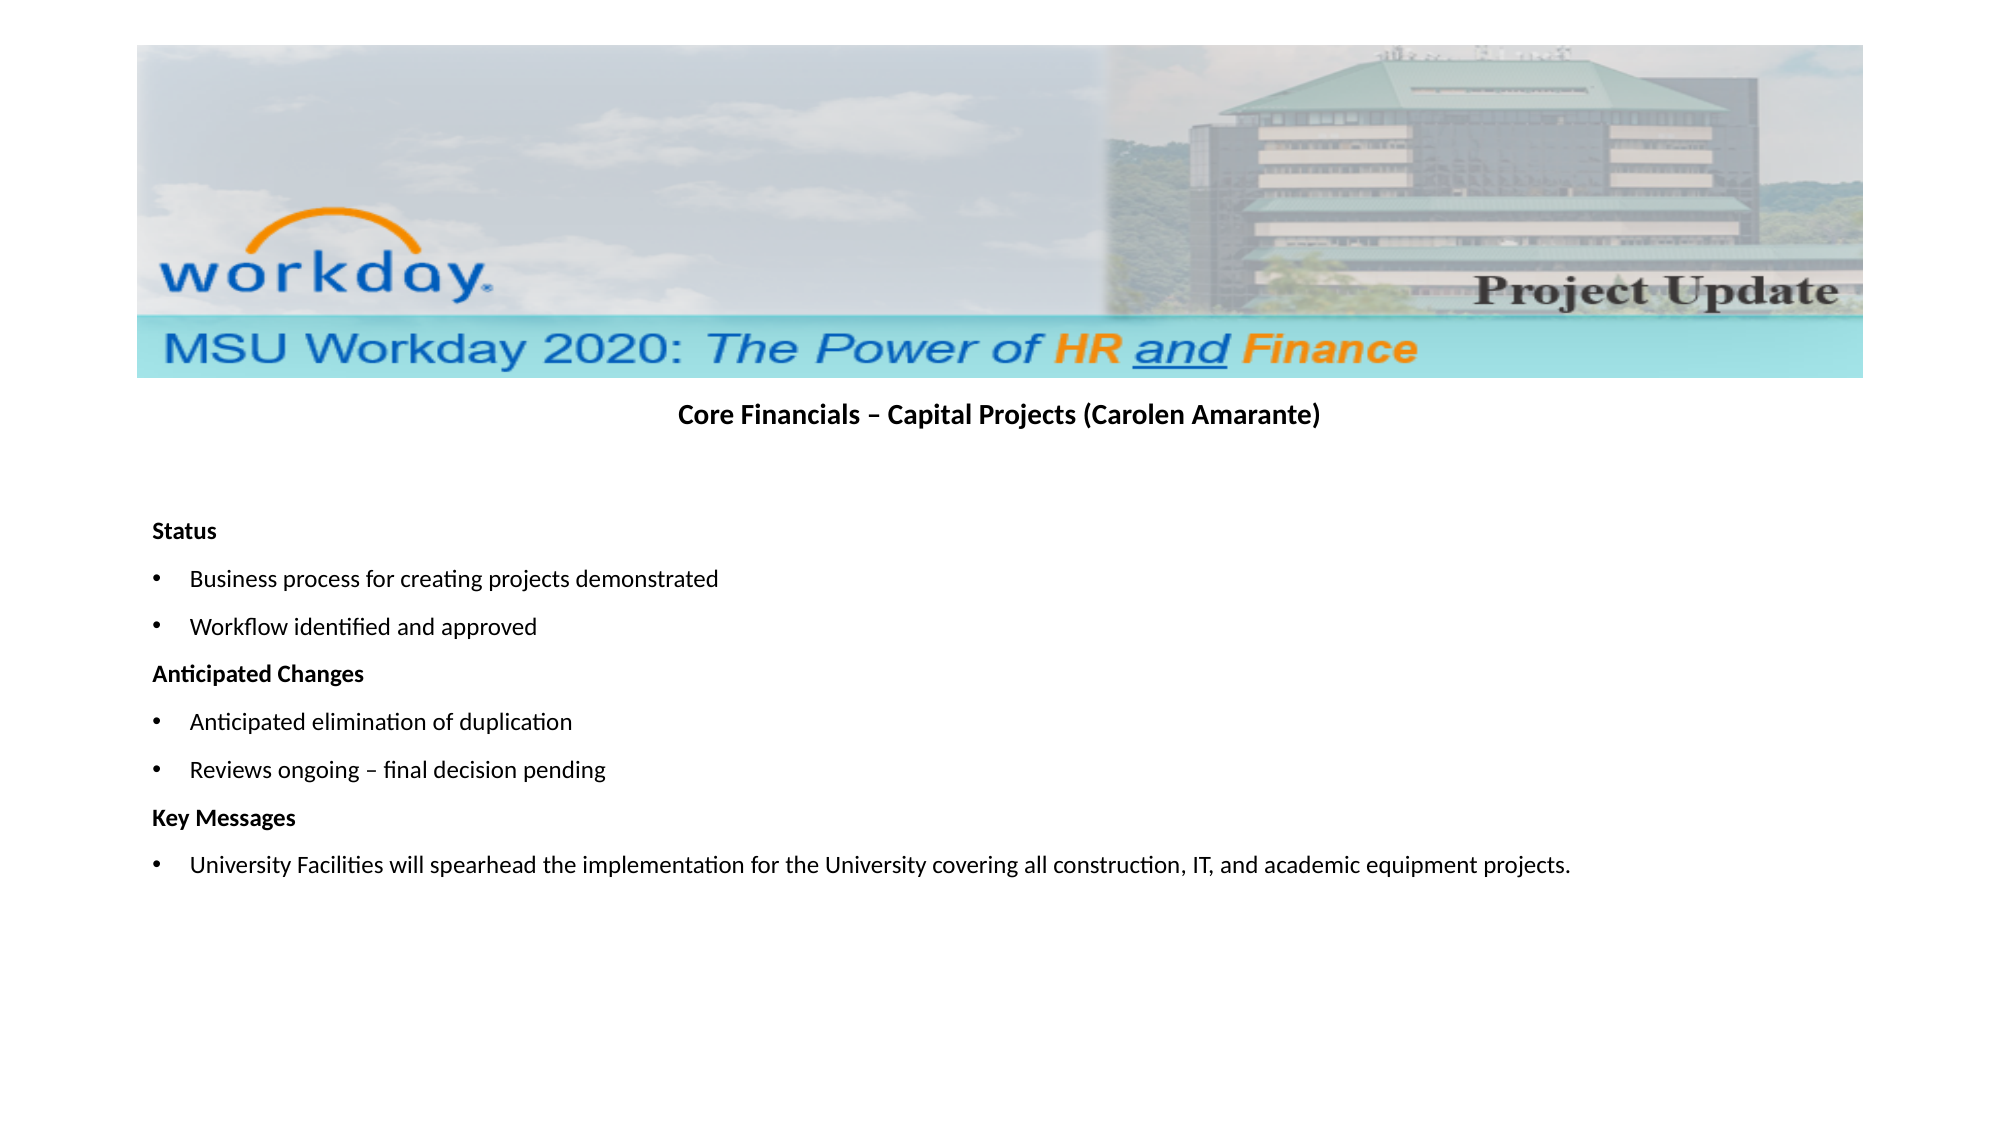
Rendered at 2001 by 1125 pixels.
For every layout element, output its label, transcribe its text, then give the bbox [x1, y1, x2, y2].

list Core Financials – Capital Projects (Carolen Amarante) Status Business process for creating projects demonstrated Workflow identified and approved Anticipated Changes Anticipated elimination of duplication Reviews ongoing – final decision pending Key Messages University Facilities will spearhead the implementation for the University covering all construction, IT, and academic equipment projects. [137, 392, 1863, 1014]
picture [137, 45, 1863, 378]
